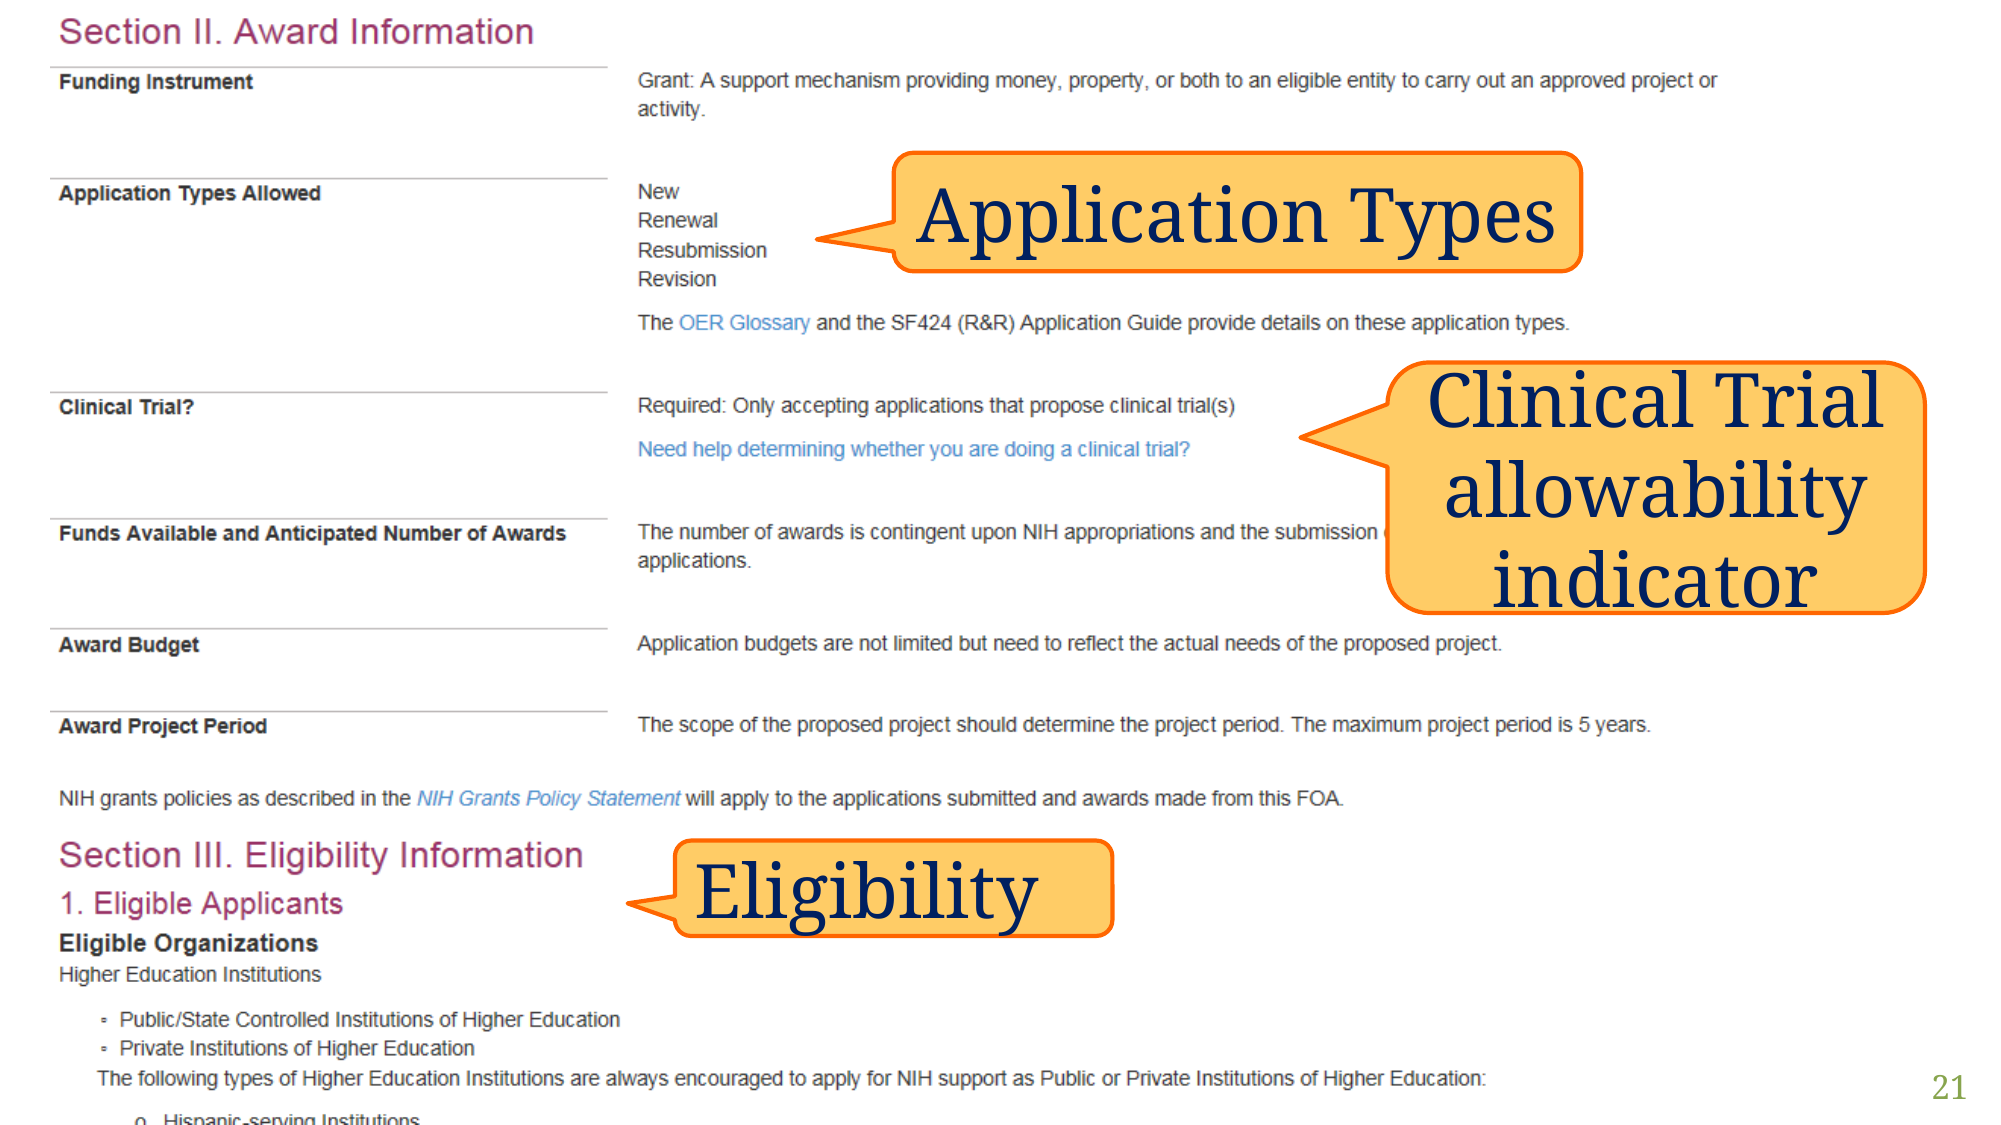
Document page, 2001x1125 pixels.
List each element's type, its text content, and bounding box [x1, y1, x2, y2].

picture [49, 8, 1721, 1125]
slide_number 21 [1899, 1052, 2000, 1125]
text_box Clinical Trial allowability indicator [1727, 361, 1926, 614]
